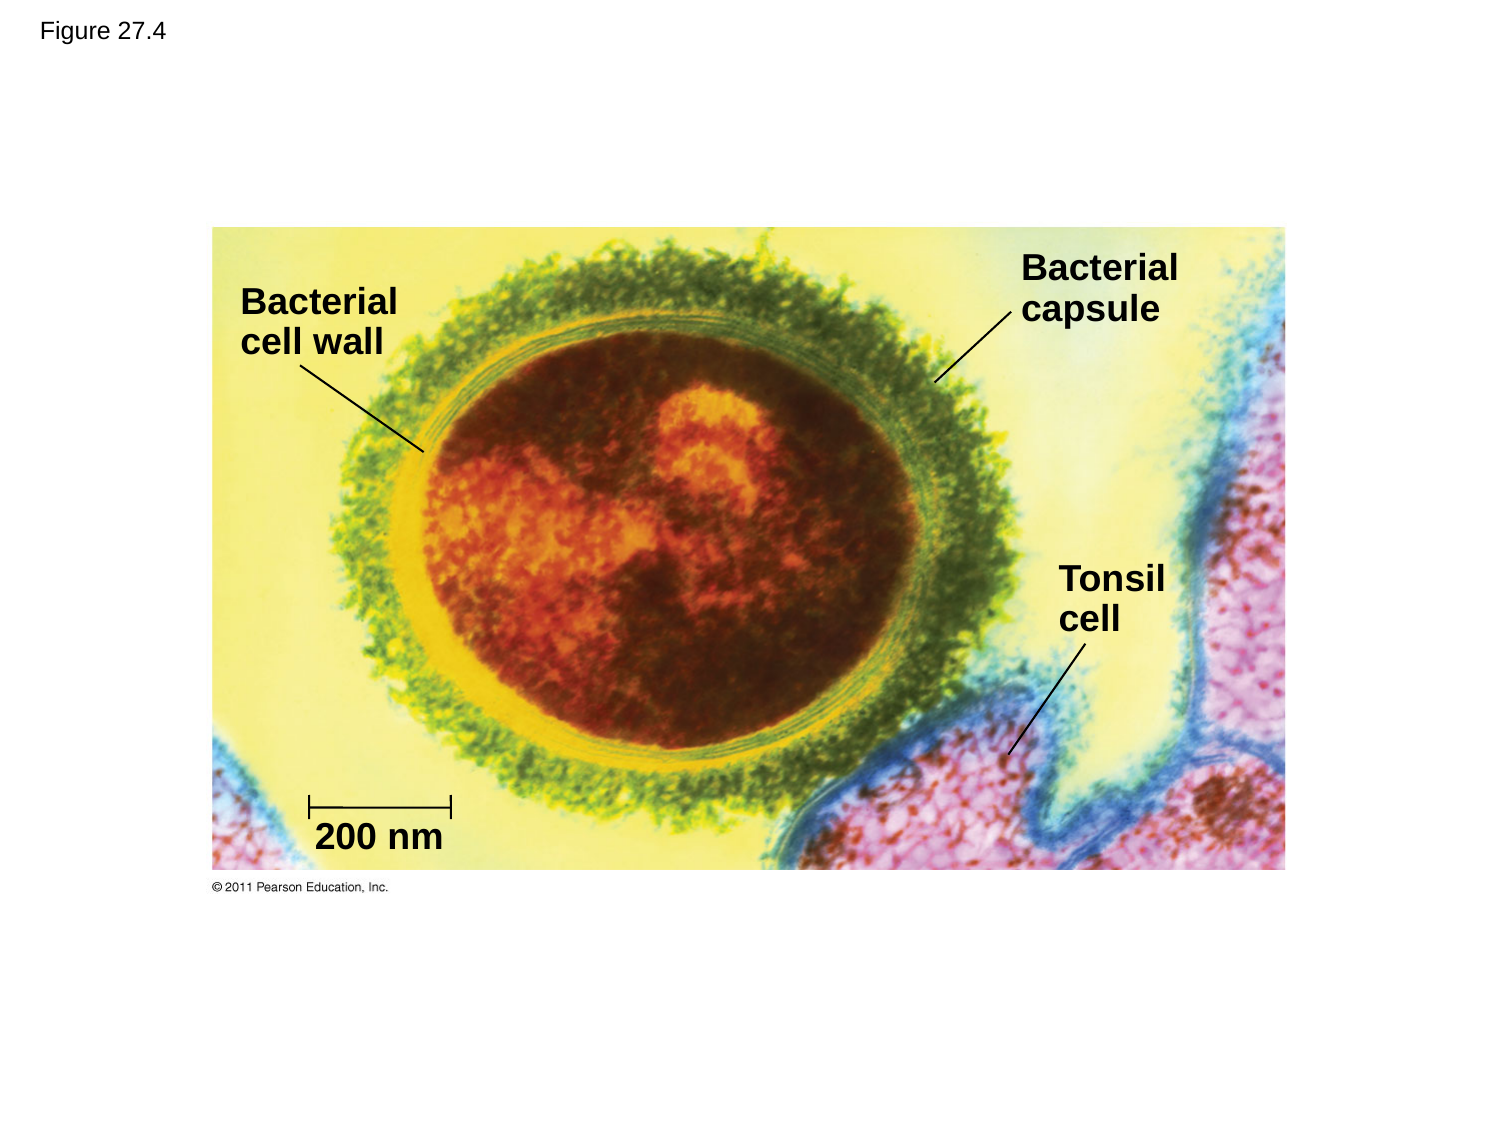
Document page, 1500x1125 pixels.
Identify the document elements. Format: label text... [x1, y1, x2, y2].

title Figure 27.4 [24, 4, 450, 55]
picture [206, 221, 1294, 904]
